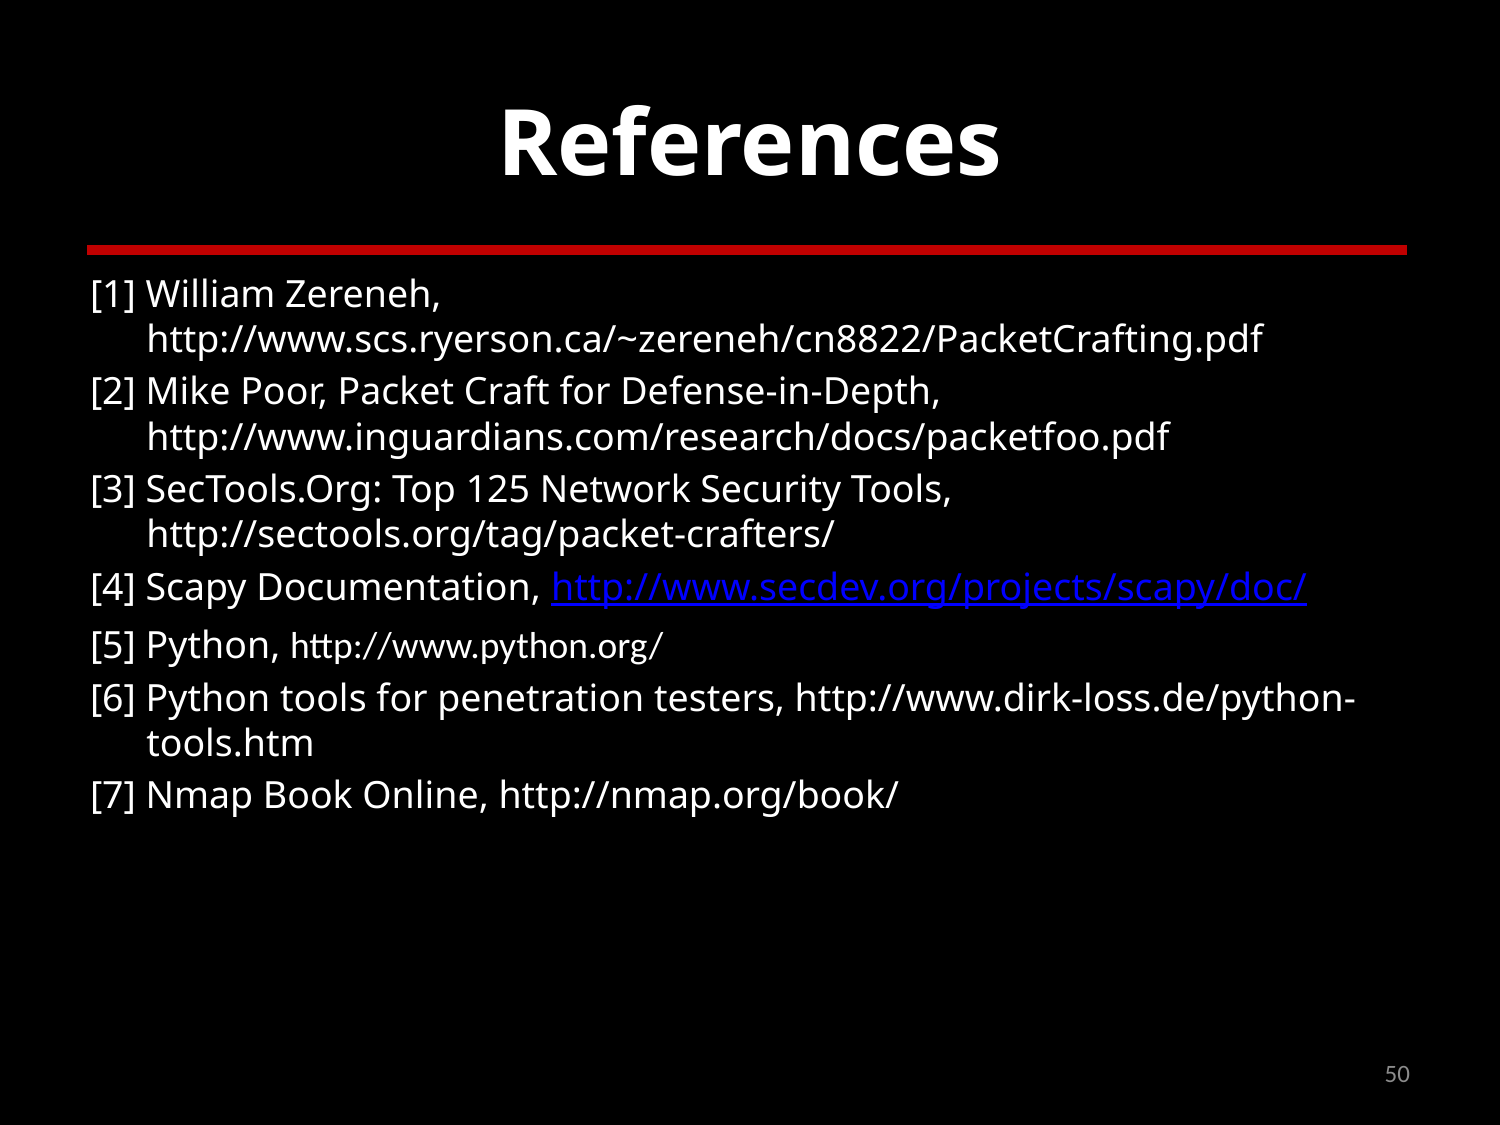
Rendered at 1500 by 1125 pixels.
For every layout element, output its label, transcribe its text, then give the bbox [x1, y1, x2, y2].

slide_number 50 [1074, 1042, 1425, 1103]
title References [75, 45, 1425, 233]
list [1] William Zereneh, http://www.scs.ryerson.ca/~zereneh/cn8822/PacketCrafting.pdf [2] Mike Poor, Packet Craft for Defense-in-Depth, http://www.inguardians.com/research/docs/packetfoo.pdf [3] SecTools.Org: Top 125 Network Security Tools, http://sectools.org/tag/packet-crafters/ [4] Scapy Documentation, http://www.secdev.org/projects/scapy/doc/ [5] Python, http://www.python.org/ [6] Python tools for penetration testers, http://www.dirk-loss.de/python-tools.htm [7] Nmap Book Online, http://nmap.org/book/ [75, 262, 1425, 1005]
